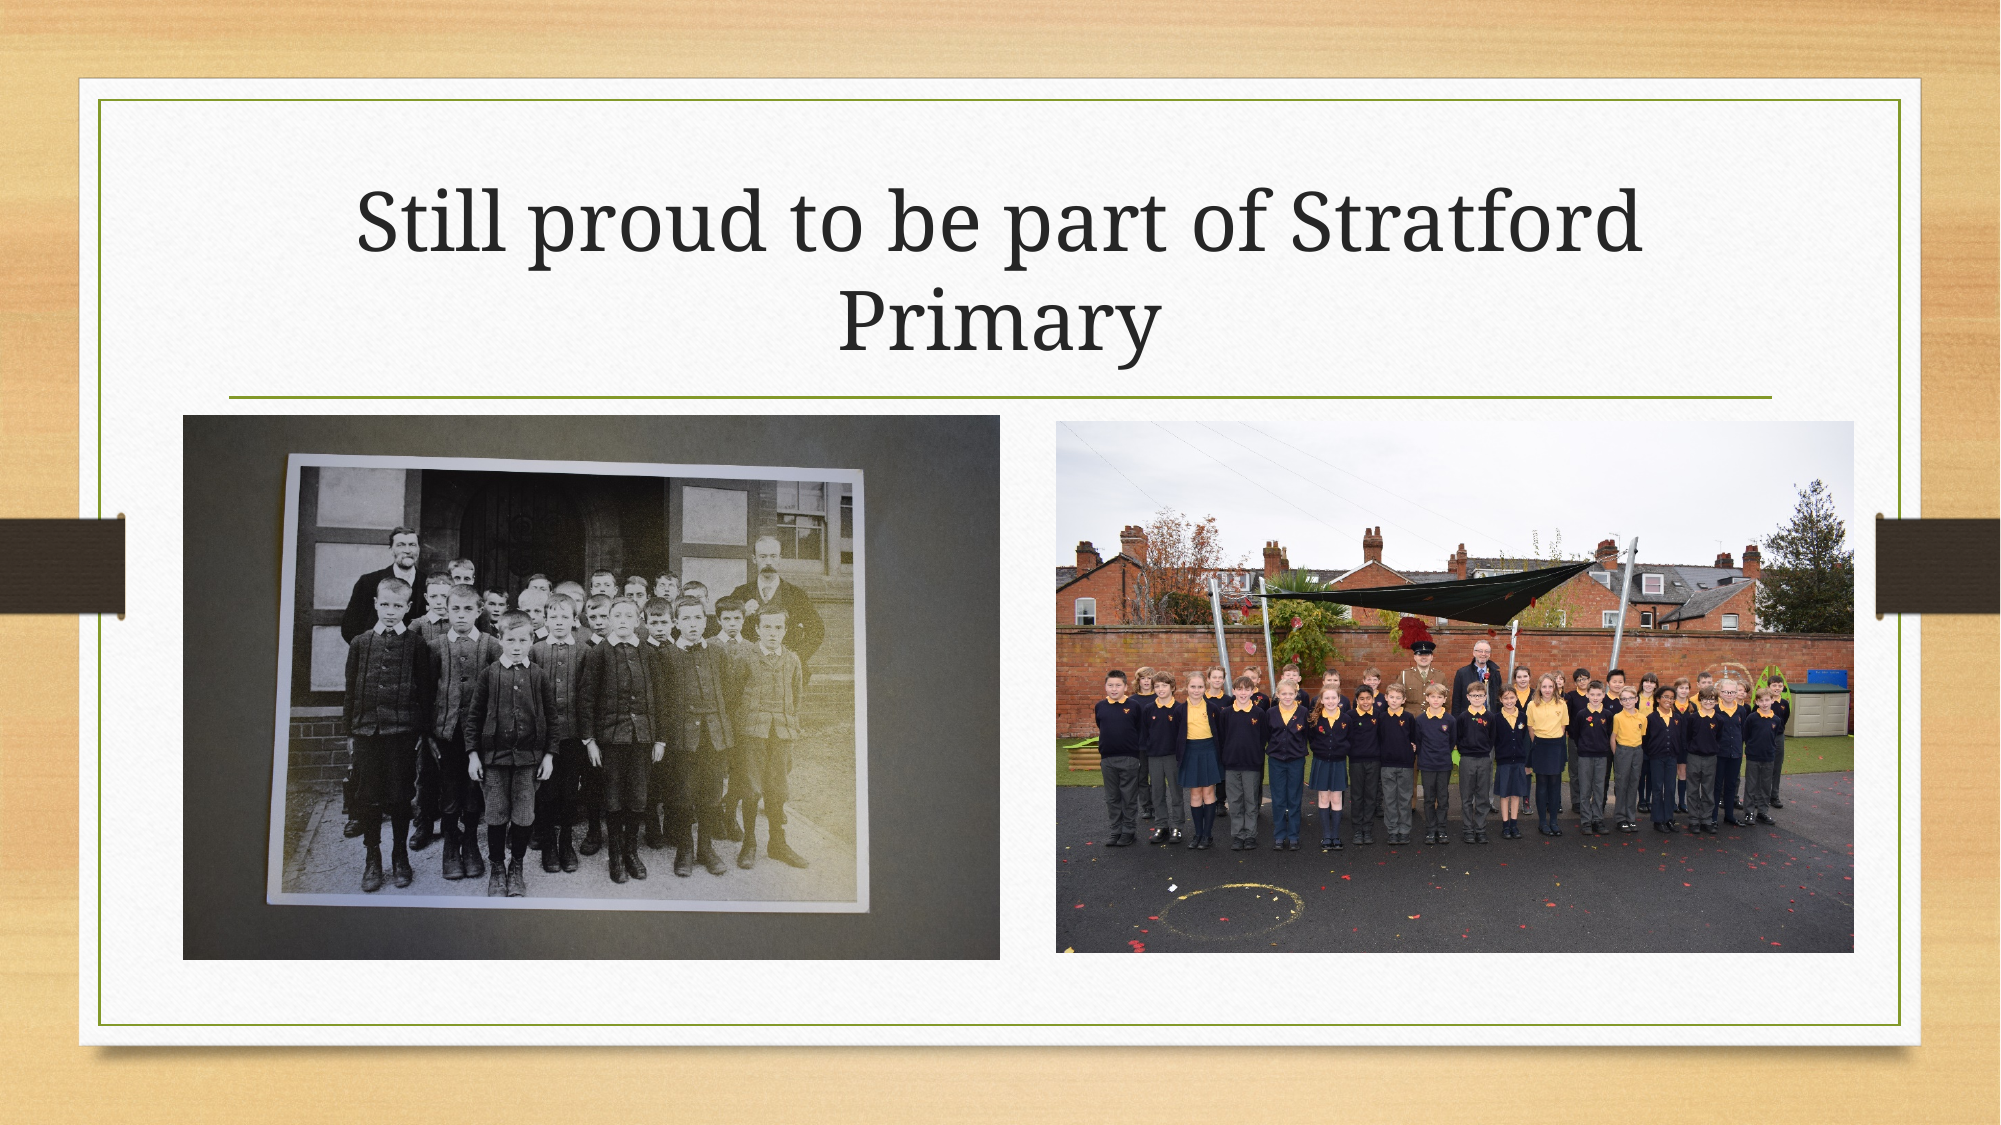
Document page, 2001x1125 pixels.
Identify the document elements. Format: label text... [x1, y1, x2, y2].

picture [0, 0, 2001, 1125]
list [183, 414, 1001, 960]
title Still proud to be part of Stratford Primary [212, 161, 1788, 375]
